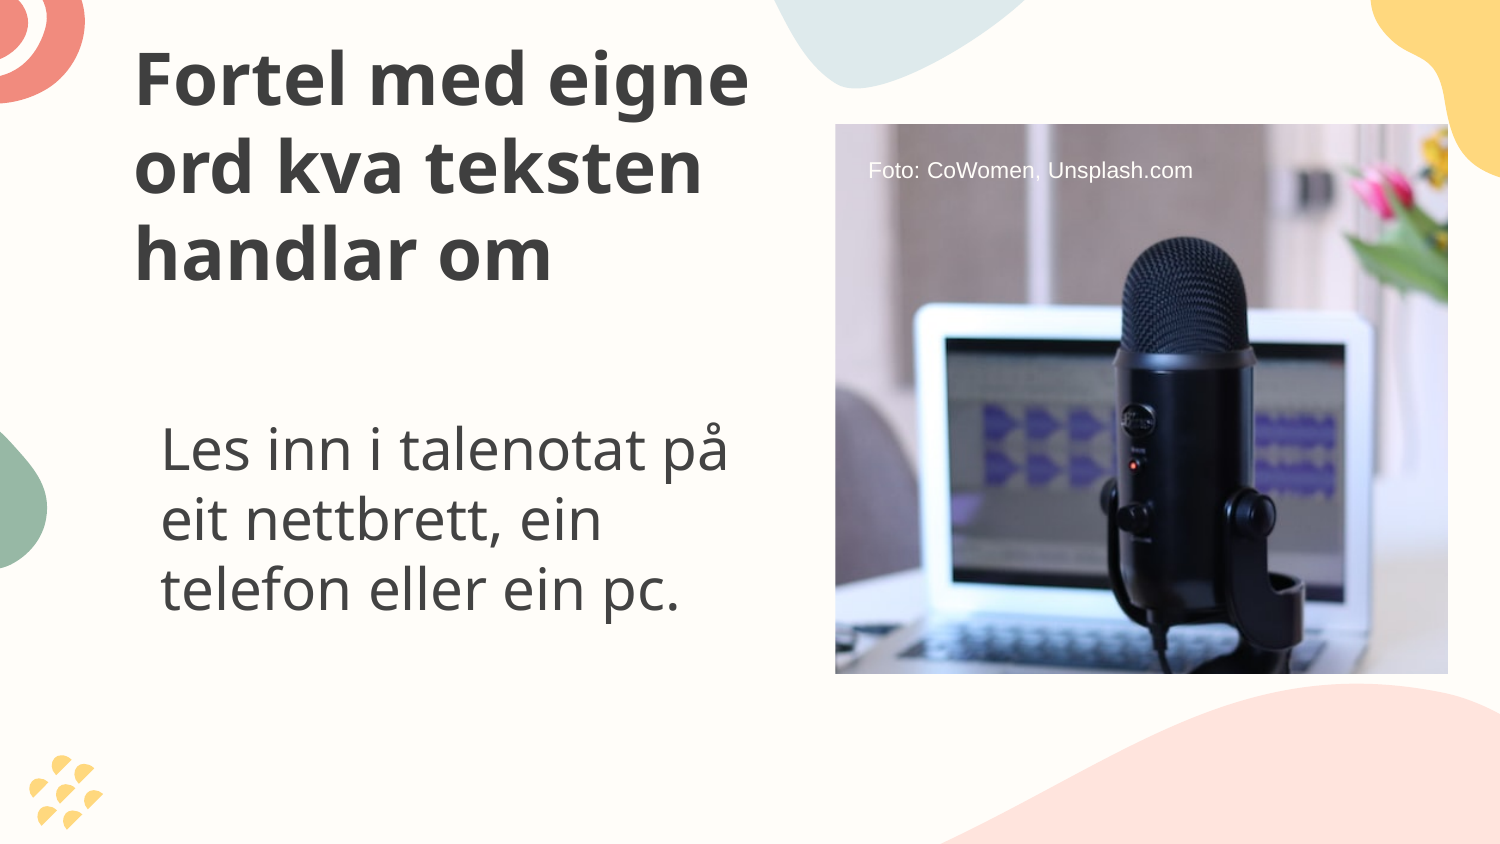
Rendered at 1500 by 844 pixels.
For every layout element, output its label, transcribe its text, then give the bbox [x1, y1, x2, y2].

title Fortel med eigne ord kva teksten handlar om [118, 93, 823, 235]
picture [834, 123, 1449, 674]
list Les inn i talenotat på eit nettbrett, ein telefon eller ein pc. [118, 302, 794, 732]
